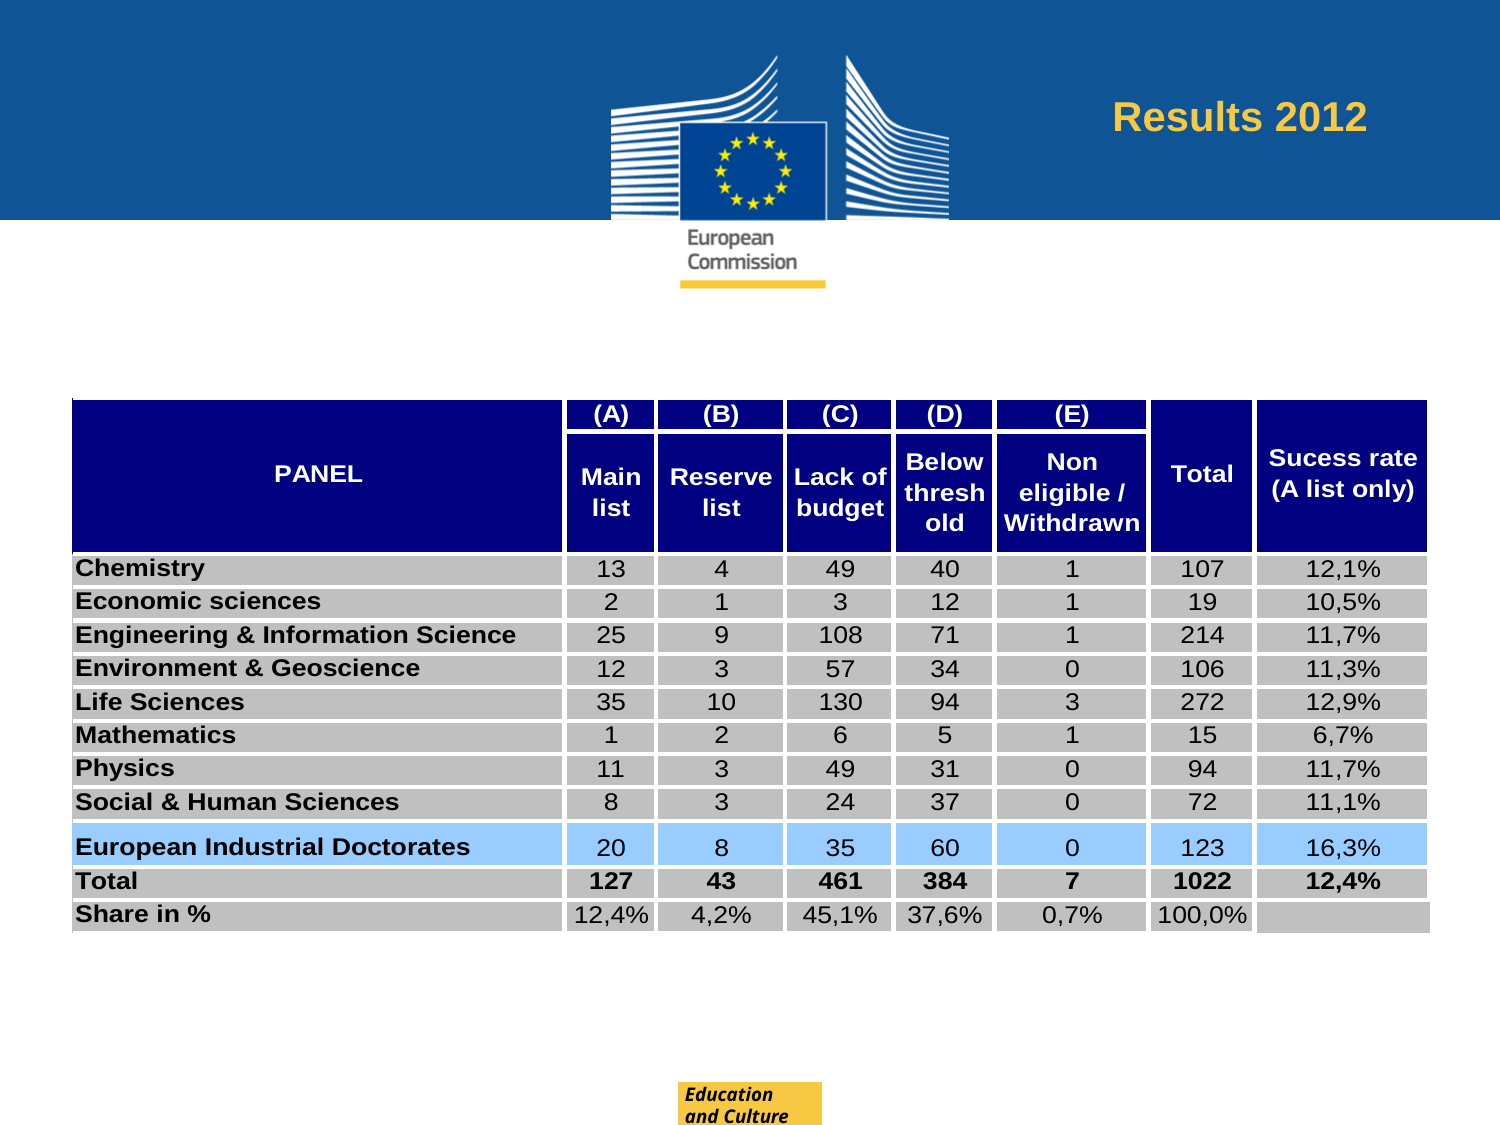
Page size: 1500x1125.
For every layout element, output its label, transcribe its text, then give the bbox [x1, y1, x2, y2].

picture [611, 55, 949, 290]
text_box Education and Culture [670, 1074, 979, 1125]
text_box Results 2012 [998, 82, 1483, 147]
picture [68, 396, 1432, 935]
